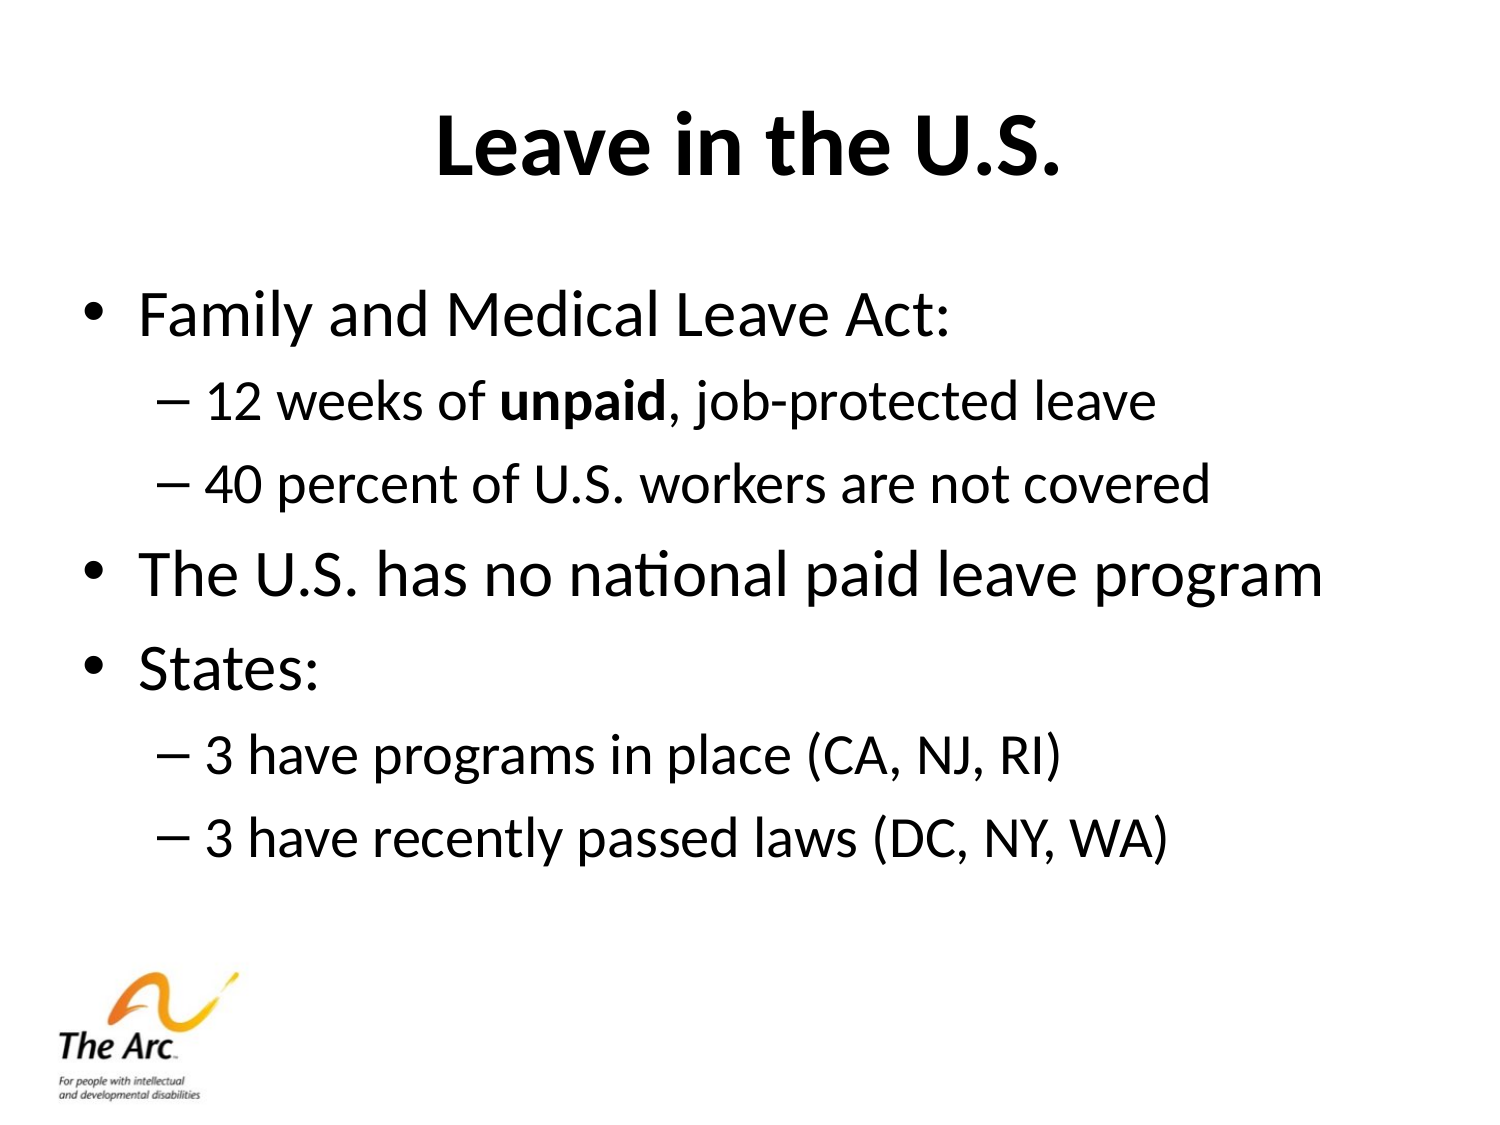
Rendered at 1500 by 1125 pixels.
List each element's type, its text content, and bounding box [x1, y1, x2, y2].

title Leave in the U.S. [74, 44, 1426, 234]
list Family and Medical Leave Act: 12 weeks of unpaid, job-protected leave 40 percent of U.S. workers are not covered The U.S. has no national paid leave program States: 3 have programs in place (CA, NJ, RI) 3 have recently passed laws (DC, NY, WA) [74, 261, 1426, 1006]
picture [33, 946, 266, 1125]
